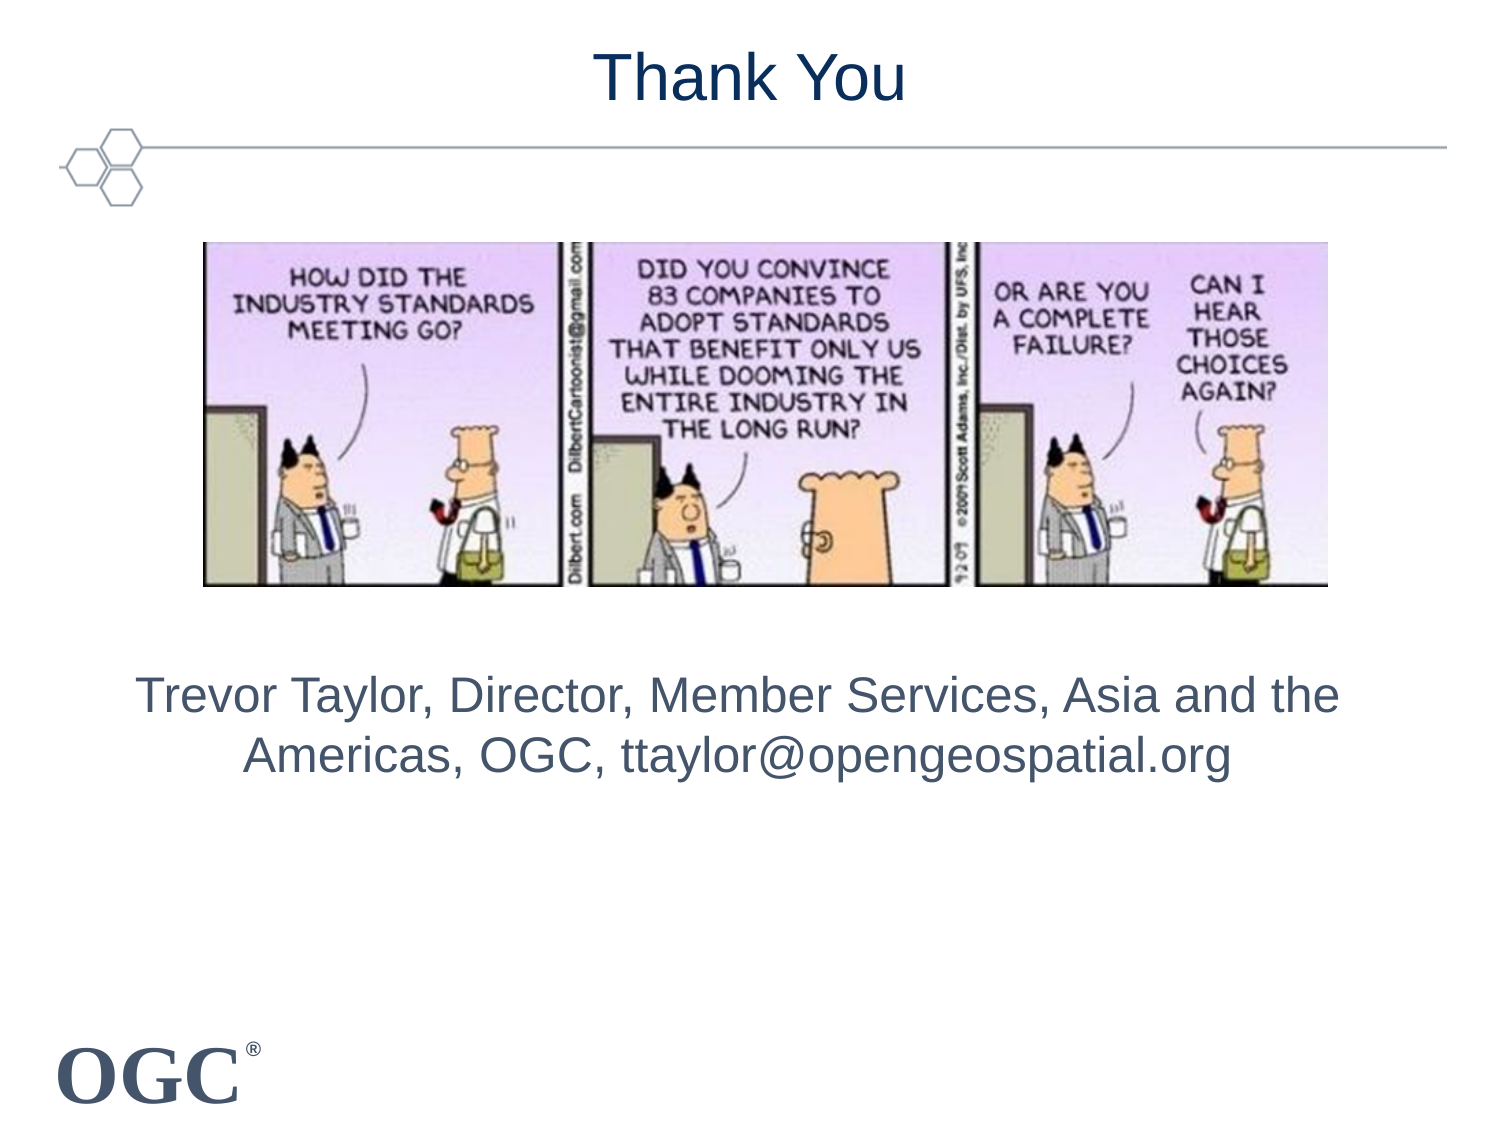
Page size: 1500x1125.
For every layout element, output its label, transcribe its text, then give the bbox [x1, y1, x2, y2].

picture [203, 242, 1328, 587]
picture [59, 135, 1447, 208]
title Thank You [38, 22, 1463, 135]
list Trevor Taylor, Director, Member Services, Asia and the Americas, OGC, ttaylor@opengeospatial.org [38, 647, 1426, 1125]
